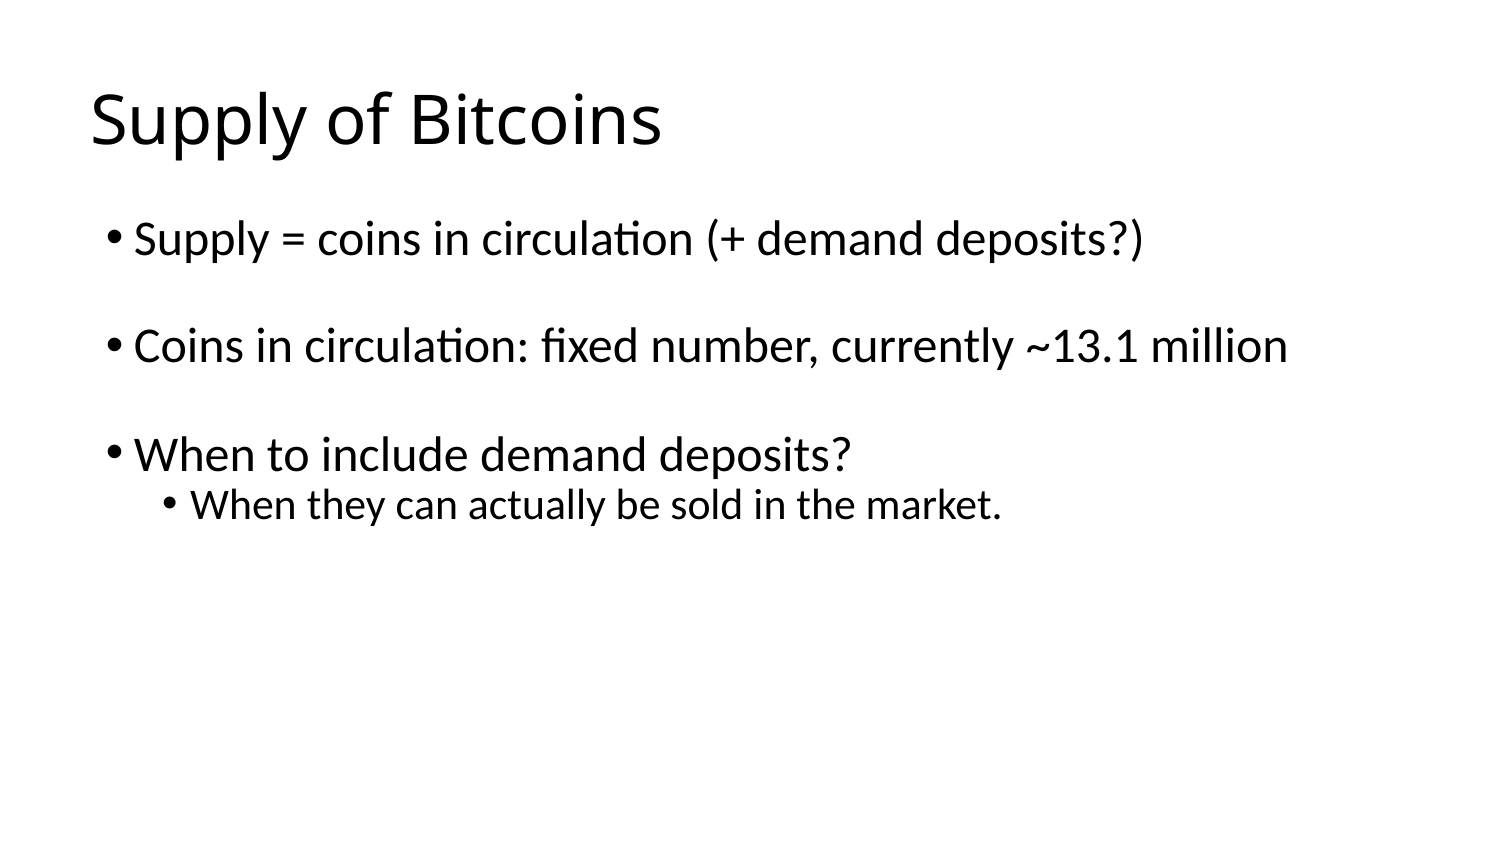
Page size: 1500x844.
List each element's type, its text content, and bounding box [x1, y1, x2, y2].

title Supply of Bitcoins [75, 33, 1425, 175]
list Supply = coins in circulation (+ demand deposits?) Coins in circulation: fixed number, currently ~13.1 million When to include demand deposits? When they can actually be sold in the market. [90, 196, 1441, 808]
